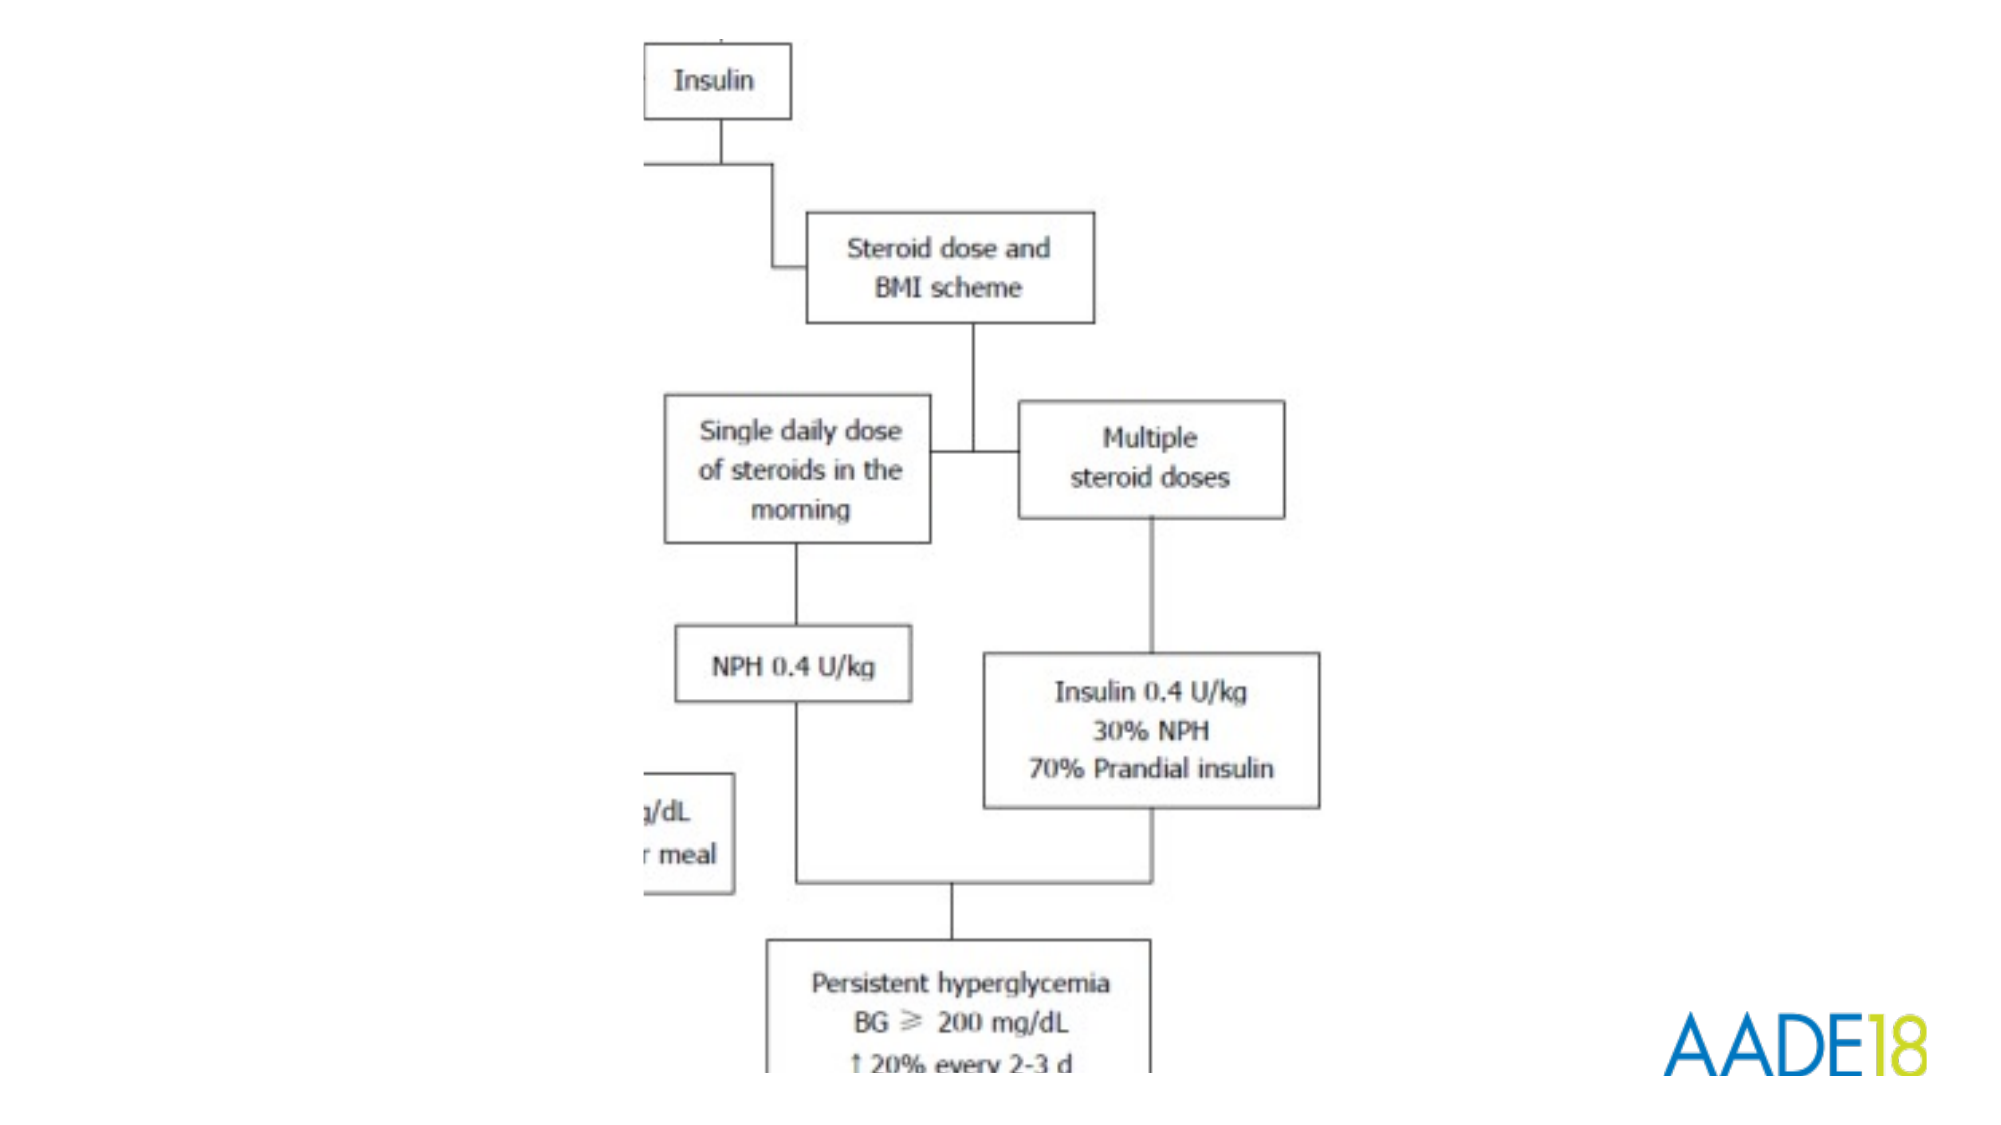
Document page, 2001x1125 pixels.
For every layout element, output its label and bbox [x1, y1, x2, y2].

picture [643, 39, 1344, 1074]
